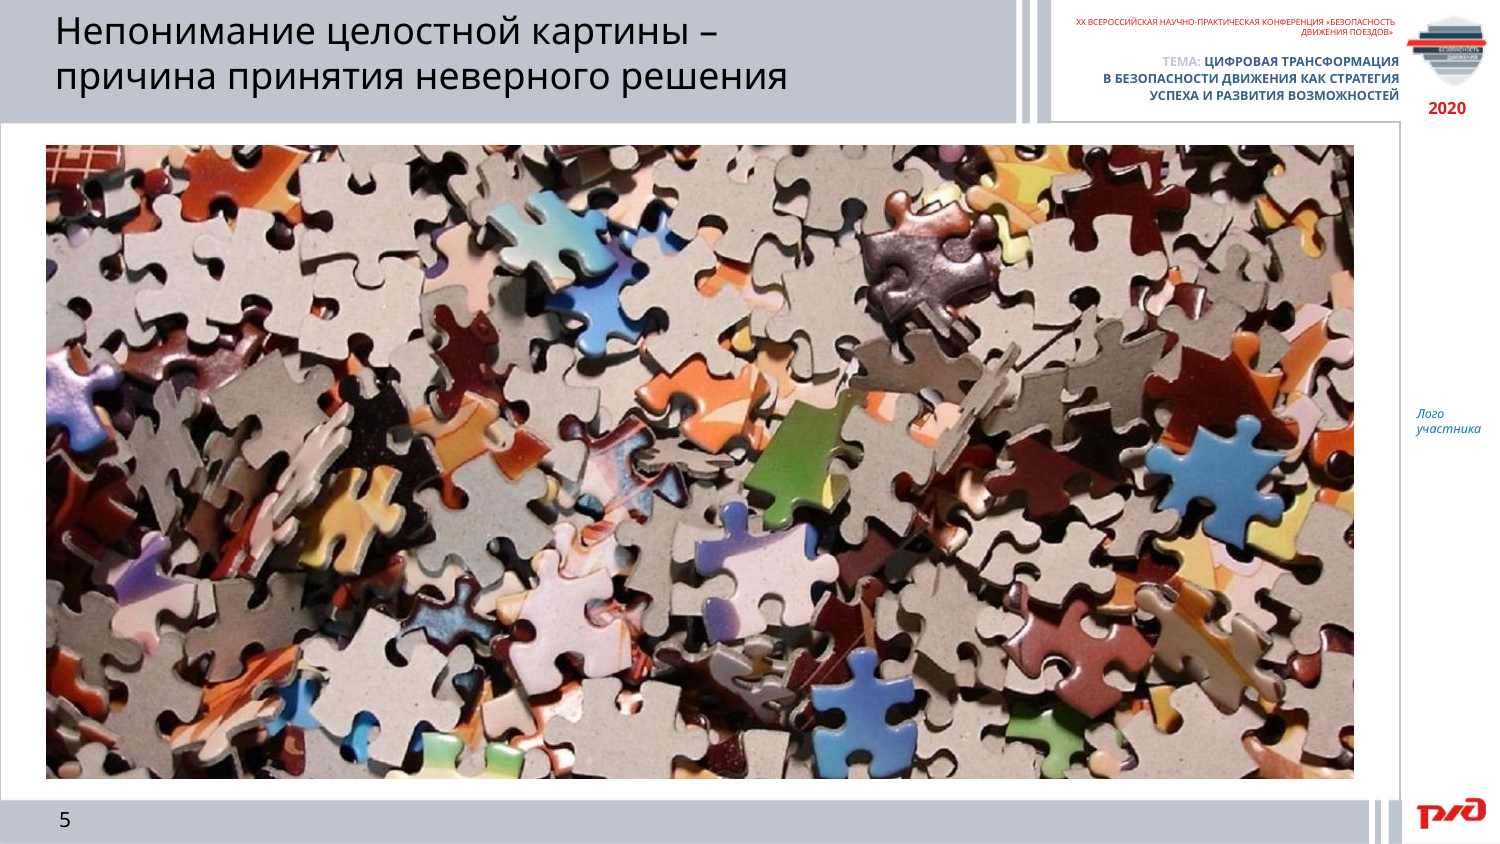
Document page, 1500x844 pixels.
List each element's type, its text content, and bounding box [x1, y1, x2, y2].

picture [1402, 783, 1500, 844]
picture [1475, 426, 1481, 433]
text_box Непонимание целостной картины – причина принятия неверного решения [40, 0, 989, 105]
picture [1403, 14, 1490, 89]
picture [46, 145, 1354, 779]
